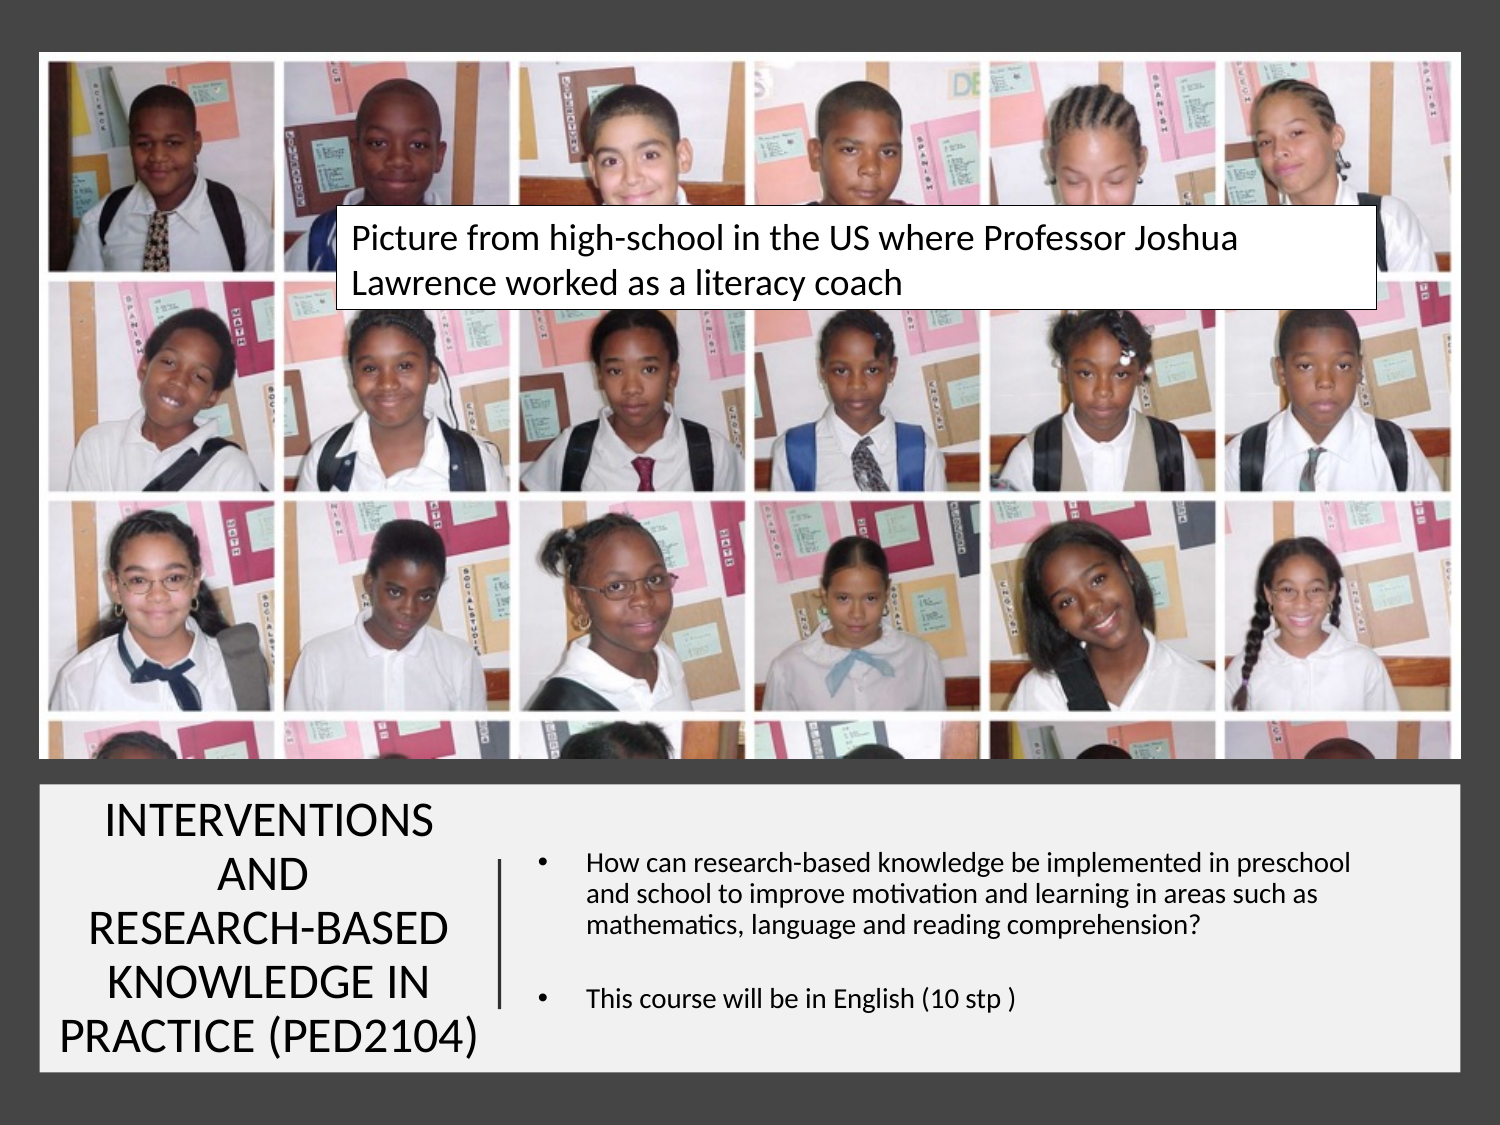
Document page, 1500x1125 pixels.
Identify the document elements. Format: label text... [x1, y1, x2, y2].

title INTERVENTIONS AND RESEARCH-BASED KNOWLEDGE IN PRACTICE (PED2104) [39, 784, 500, 1073]
text_box [37, 782, 1462, 1075]
list How can research-based knowledge be implemented in preschool and school to improve motivation and learning in areas such as mathematics, language and reading comprehension? This course will be in English (10 stp ) [522, 810, 1398, 1043]
picture [39, 52, 1461, 759]
text_box [0, 0, 1500, 1125]
